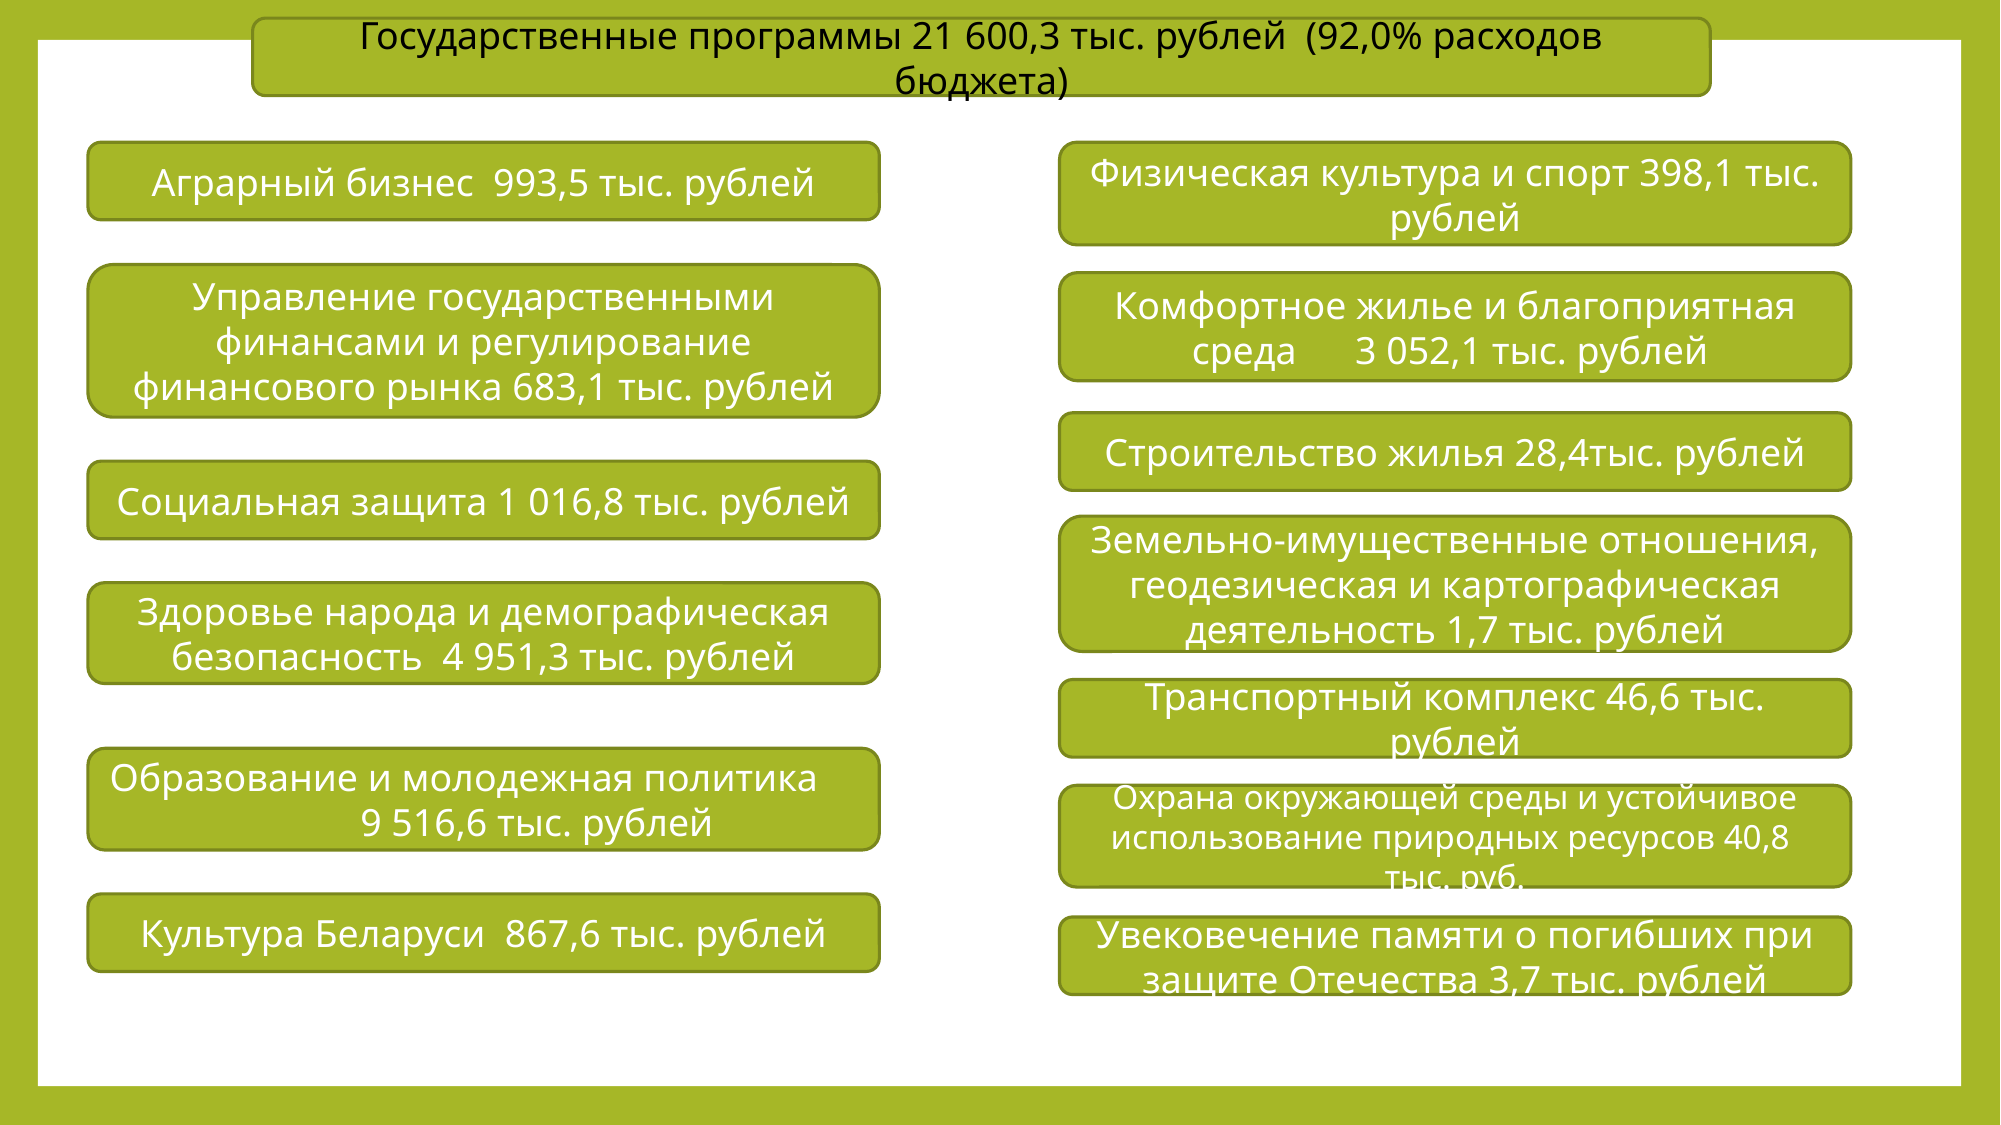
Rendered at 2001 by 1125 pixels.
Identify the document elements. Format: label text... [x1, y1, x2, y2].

text_box Аграрный бизнес 993,5 тыс. рублей [86, 140, 881, 222]
text_box Строительство жилья 28,4тыс. рублей [1057, 411, 1853, 492]
text_box Увековечение памяти о погибших при защите Отечества 3,7 тыс. рублей [1057, 915, 1853, 997]
text_box Транспортный комплекс 46,6 тыс. рублей [1057, 677, 1853, 759]
text_box Комфортное жилье и благоприятная среда 3 052,1 тыс. рублей [1057, 271, 1853, 383]
text_box Здоровье народа и демографическая безопасность 4 951,3 тыс. рублей [86, 581, 881, 686]
text_box Государственные программы 21 600,3 тыс. рублей (92,0% расходов бюджета) [251, 16, 1712, 98]
text_box Социальная защита 1 016,8 тыс. рублей [86, 459, 881, 541]
text_box Земельно-имущественные отношения, геодезическая и картографическая деятельность 1,7 тыс. рублей [1057, 514, 1853, 654]
text_box Охрана окружающей среды и устойчивое использование природных ресурсов 40,8 тыс. руб. [1057, 783, 1853, 889]
text_box Управление государственными финансами и регулирование финансового рынка 683,1 тыс. рублей [86, 262, 881, 419]
text_box Культура Беларуси 867,6 тыс. рублей [86, 892, 881, 974]
text_box Физическая культура и спорт 398,1 тыс. рублей [1057, 140, 1853, 247]
text_box Образование и молодежная политика 9 516,6 тыс. рублей [86, 746, 881, 852]
